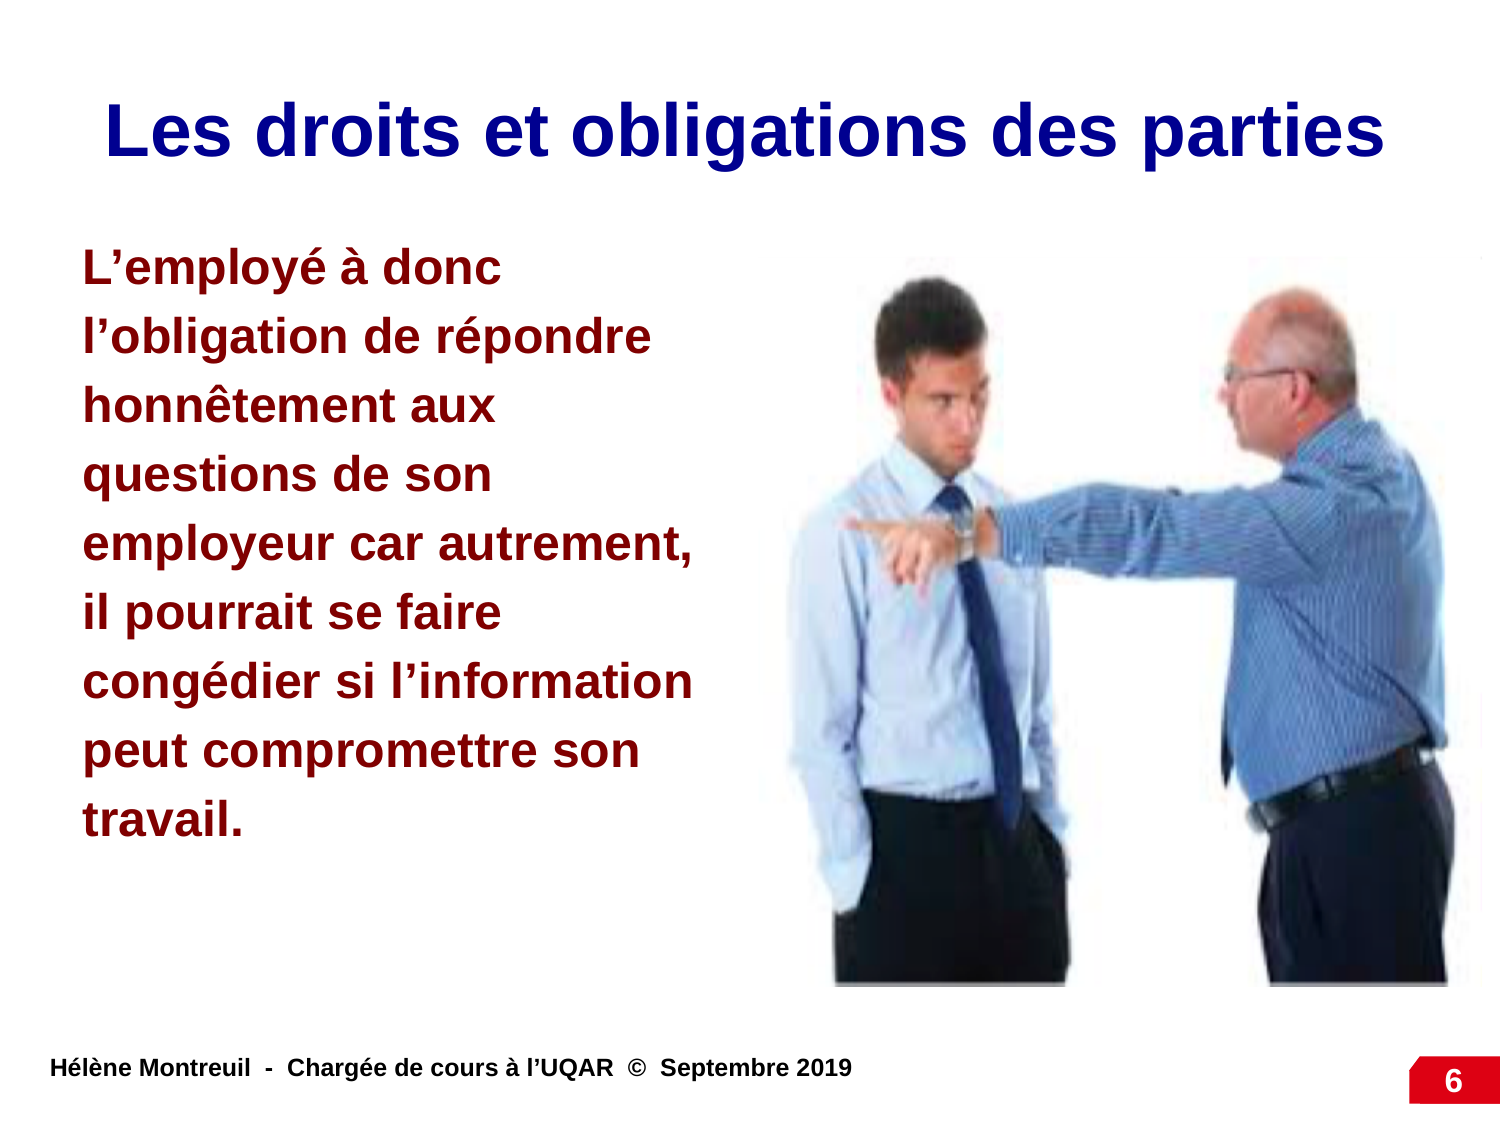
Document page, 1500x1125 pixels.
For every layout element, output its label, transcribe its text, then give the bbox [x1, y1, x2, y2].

list L’employé à donc l’obligation de répondre honnêtement aux questions de son employeur car autrement, il pourrait se faire congédier si l’information peut compromettre son travail. [45, 218, 711, 1007]
picture [758, 255, 1484, 987]
text_box 6 [1215, 1052, 1479, 1091]
title Les droits et obligations des parties [79, 74, 1413, 215]
